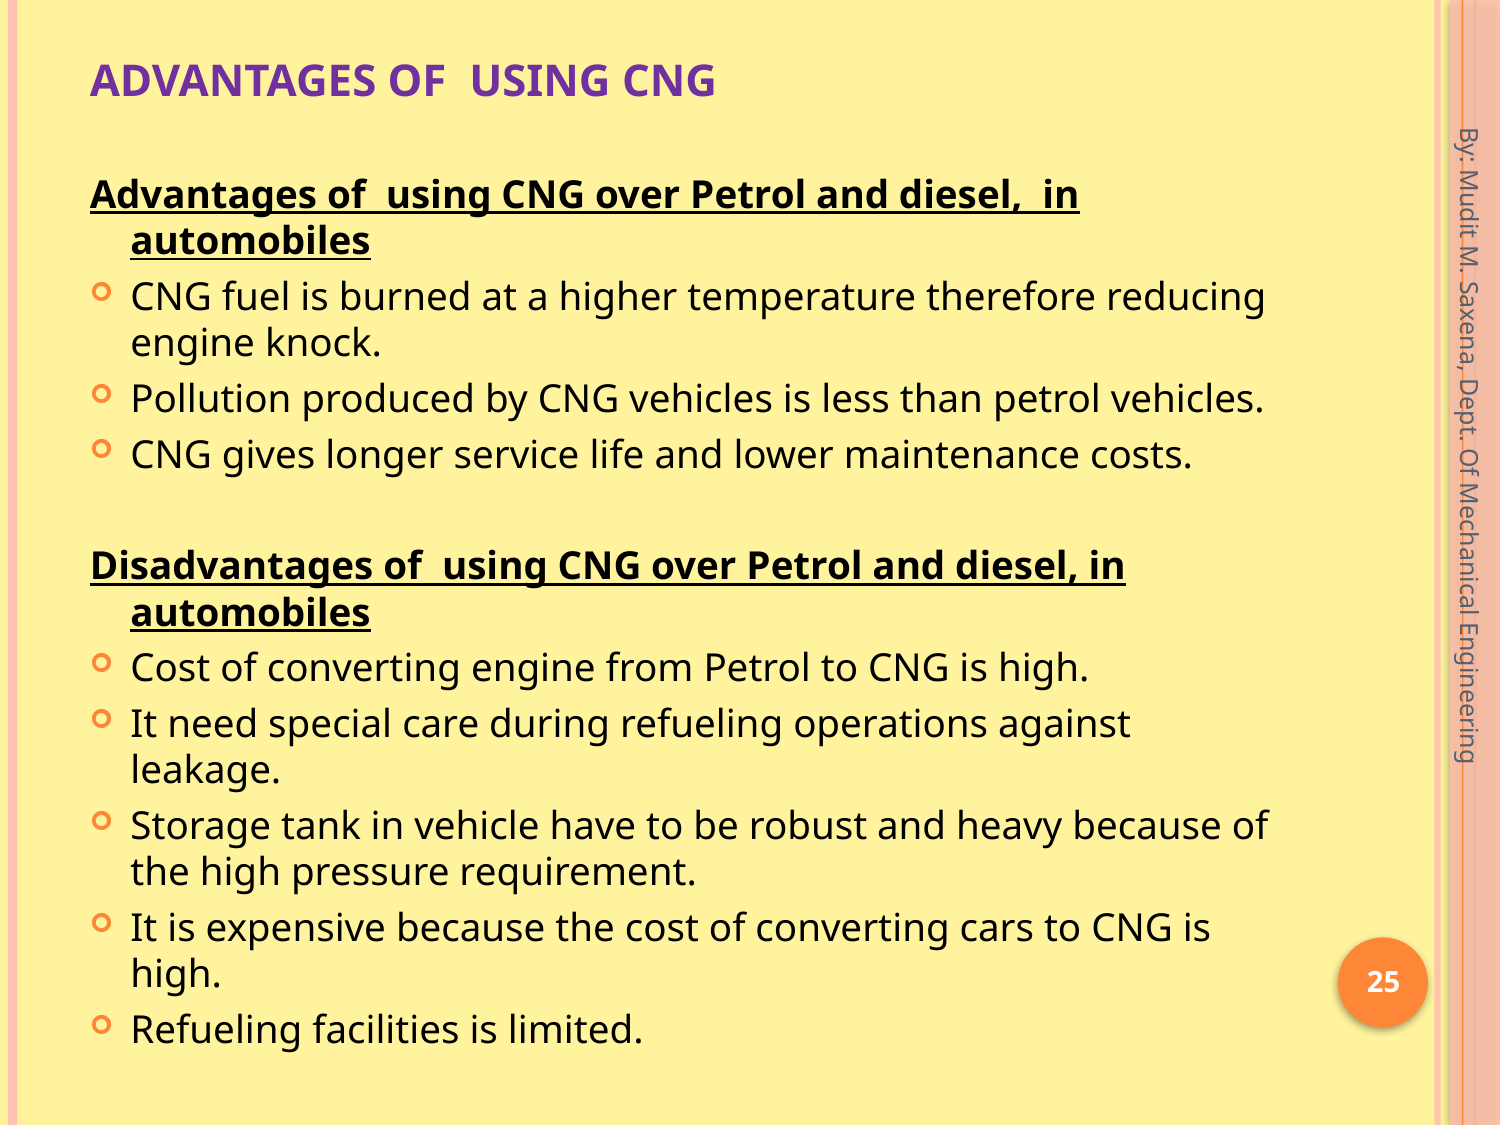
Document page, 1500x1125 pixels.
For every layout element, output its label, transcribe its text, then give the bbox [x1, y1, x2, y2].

slide_number 25 [1333, 940, 1434, 1027]
title Advantages of using CNG [75, 45, 1300, 113]
footer By: Mudit M. Saxena, Dept. Of Mechanical Engineering [1440, 112, 1500, 900]
list Advantages of using CNG over Petrol and diesel, in automobiles CNG fuel is burned at a higher temperature therefore reducing engine knock. Pollution produced by CNG vehicles is less than petrol vehicles. CNG gives longer service life and lower maintenance costs. Disadvantages of using CNG over Petrol and diesel, in automobiles Cost of converting engine from Petrol to CNG is high. It need special care during refueling operations against leakage. Storage tank in vehicle have to be robust and heavy because of the high pressure requirement. It is expensive because the cost of converting cars to CNG is high. Refueling facilities is limited. [75, 162, 1300, 1062]
